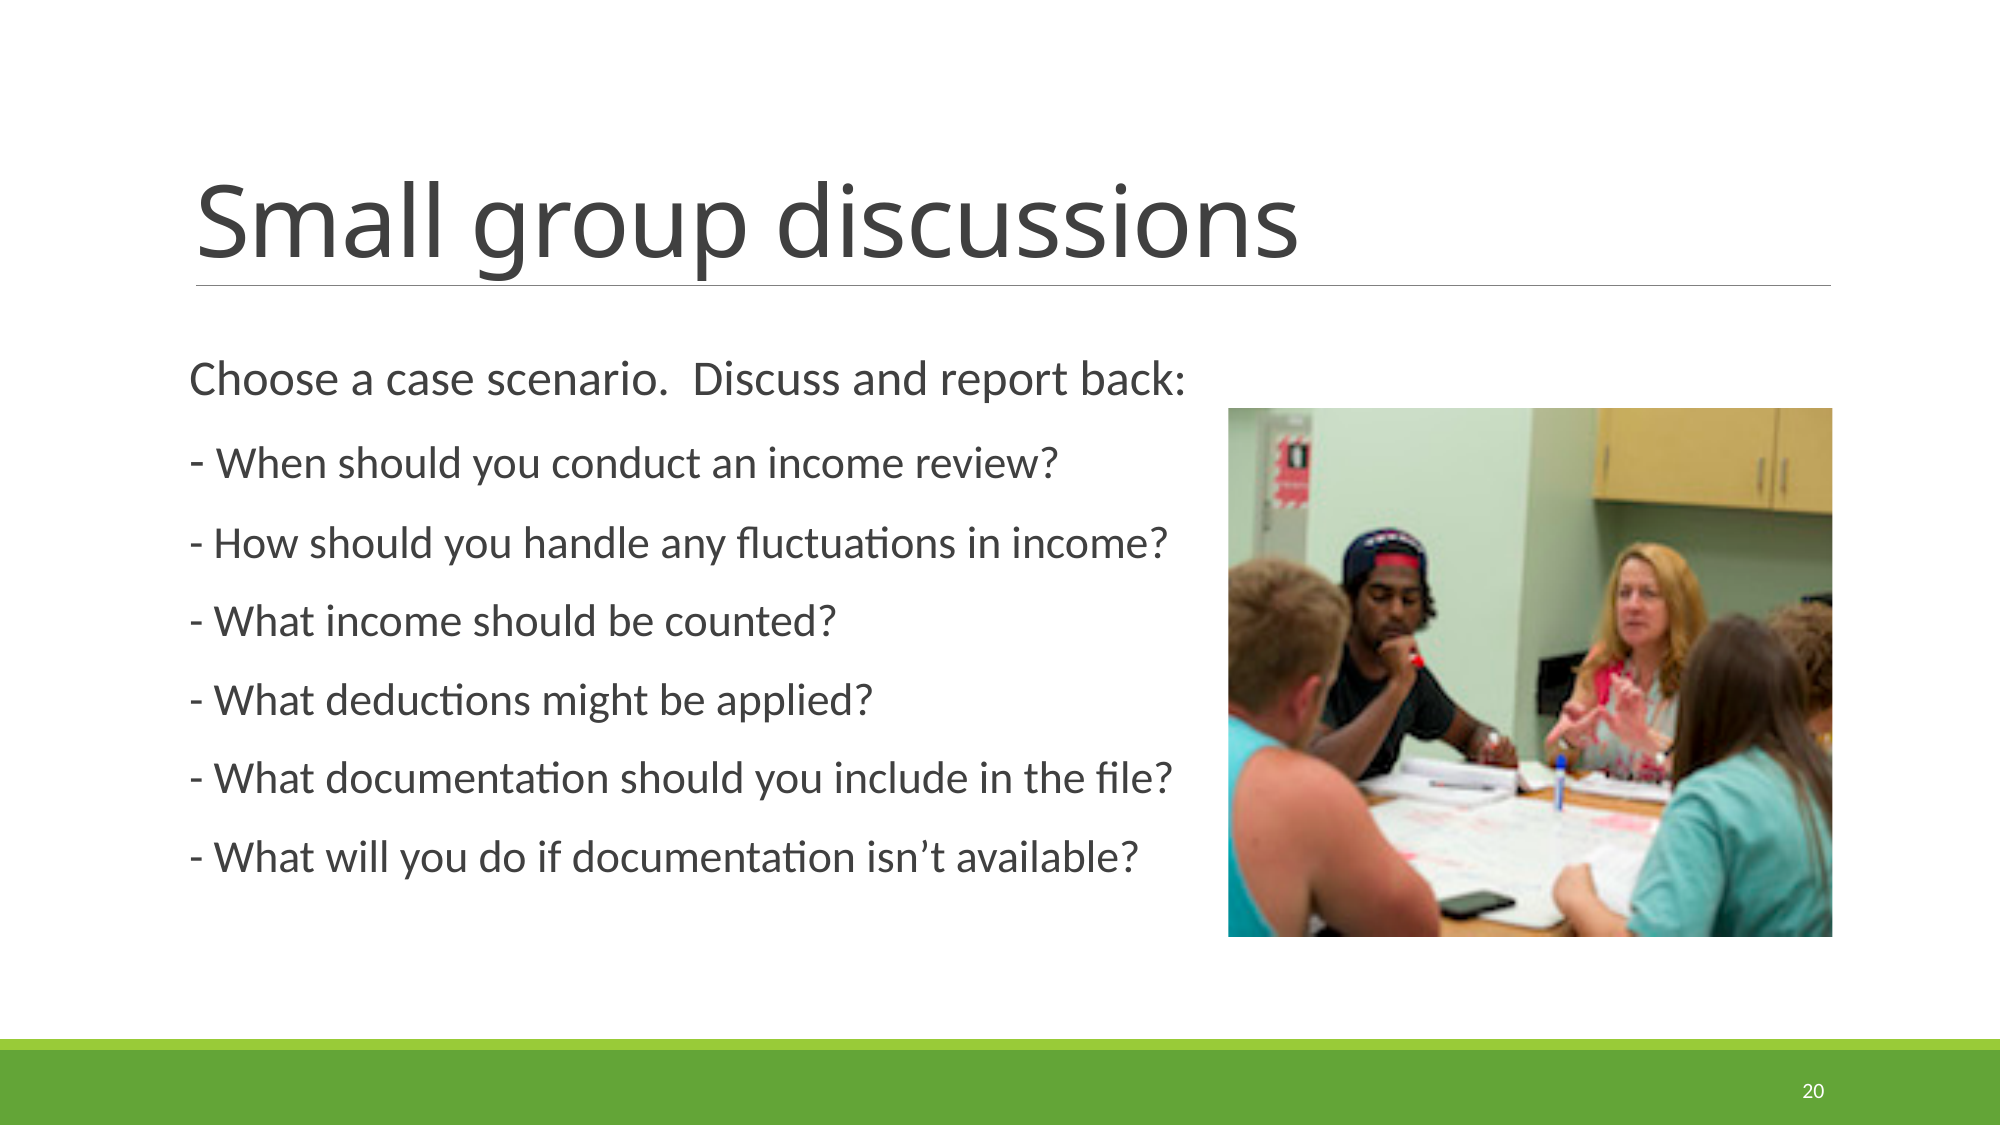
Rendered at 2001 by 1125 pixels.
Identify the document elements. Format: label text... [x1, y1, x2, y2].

title Small group discussions [180, 47, 1830, 285]
slide_number 20 [1624, 1059, 1840, 1120]
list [1227, 407, 1833, 937]
list Choose a case scenario. Discuss and report back: - When should you conduct an income review? - How should you handle any fluctuations in income? - What income should be counted? - What deductions might be applied? - What documentation should you include in the file? - What will you do if documentation isn’t available? [174, 344, 1352, 1032]
